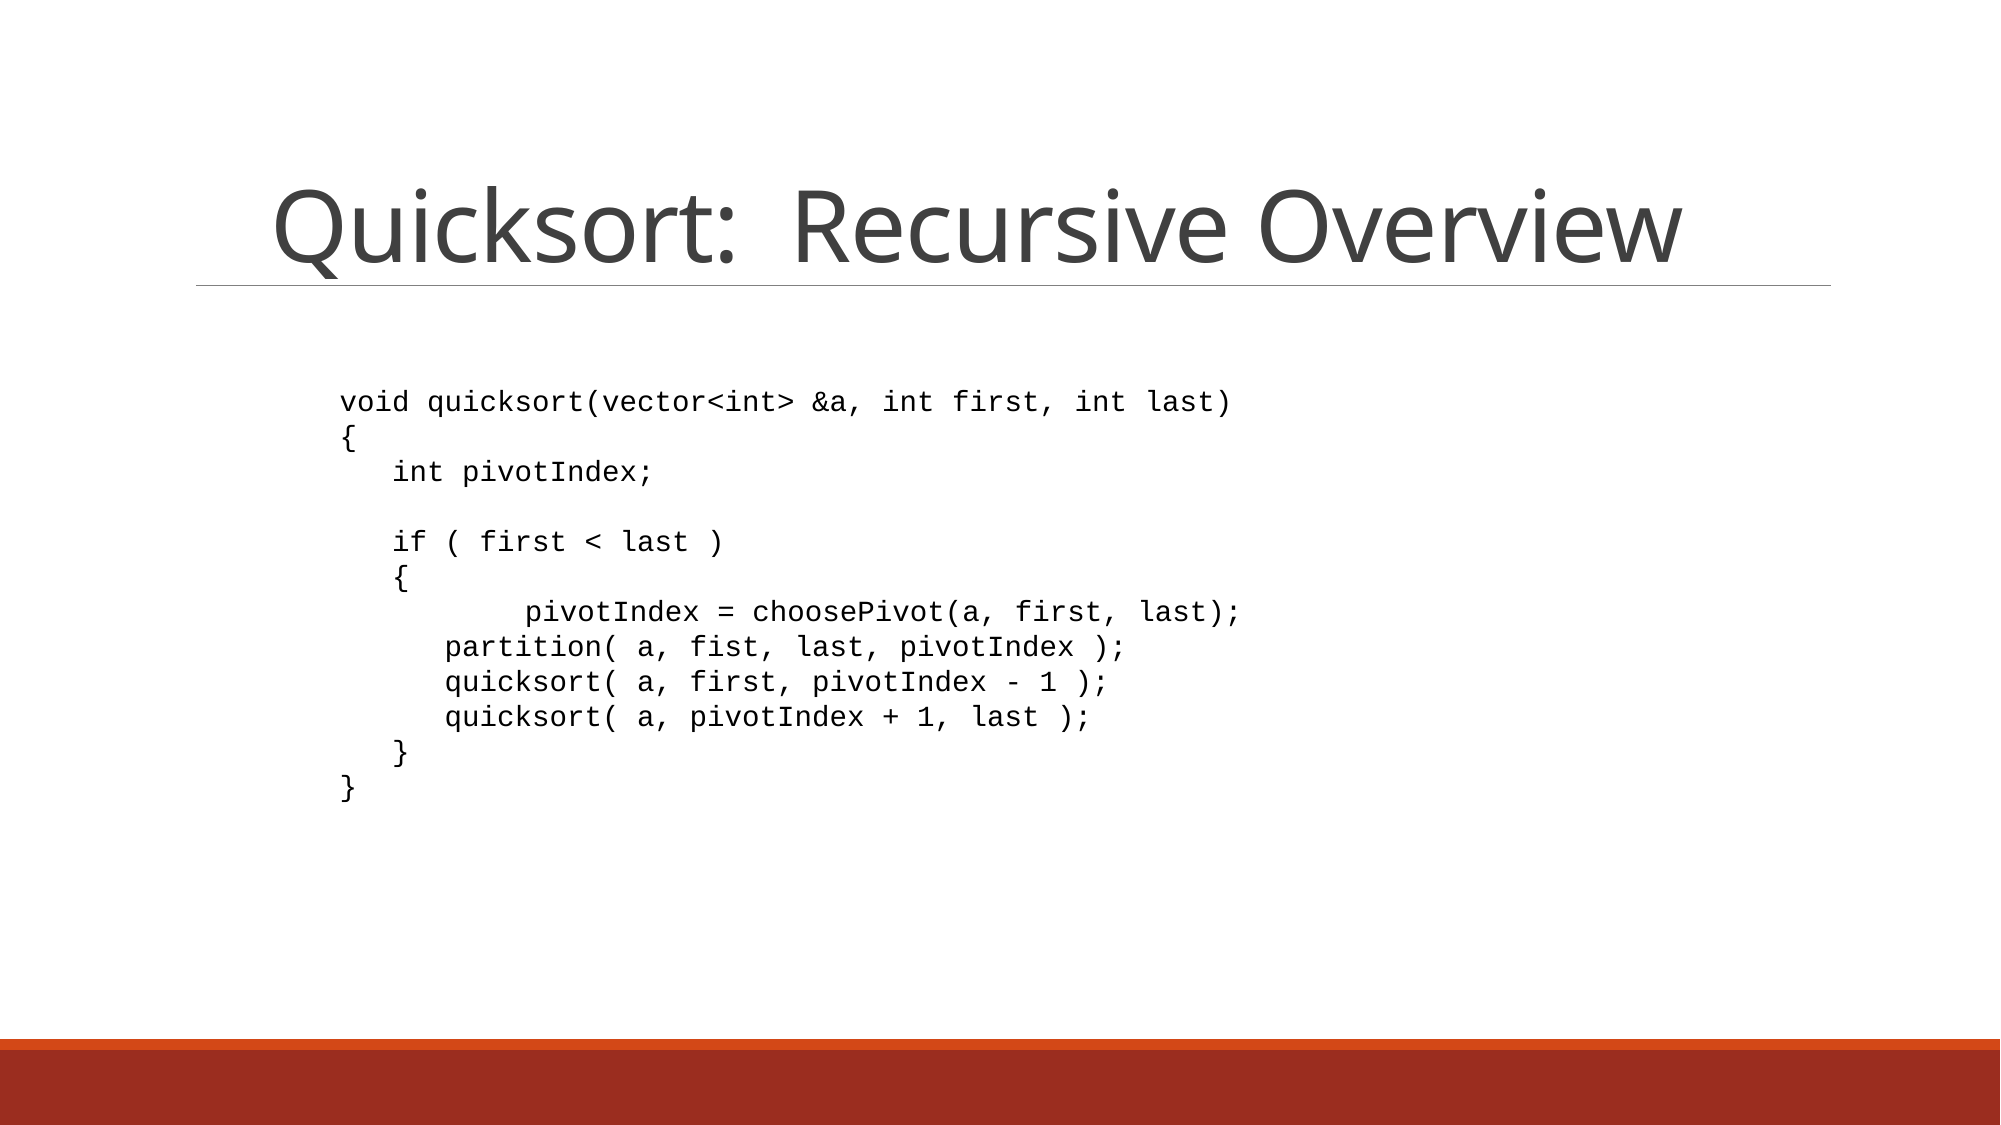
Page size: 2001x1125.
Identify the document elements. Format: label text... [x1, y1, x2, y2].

title Quicksort: Recursive Overview [255, 81, 1750, 289]
text_box void quicksort(vector<int> &a, int first, int last) { int pivotIndex; if ( first < last ) { pivotIndex = choosePivot(a, first, last); partition( a, fist, last, pivotIndex ); quicksort( a, first, pivotIndex - 1 ); quicksort( a, pivotIndex + 1, last ); } } [324, 374, 1675, 810]
